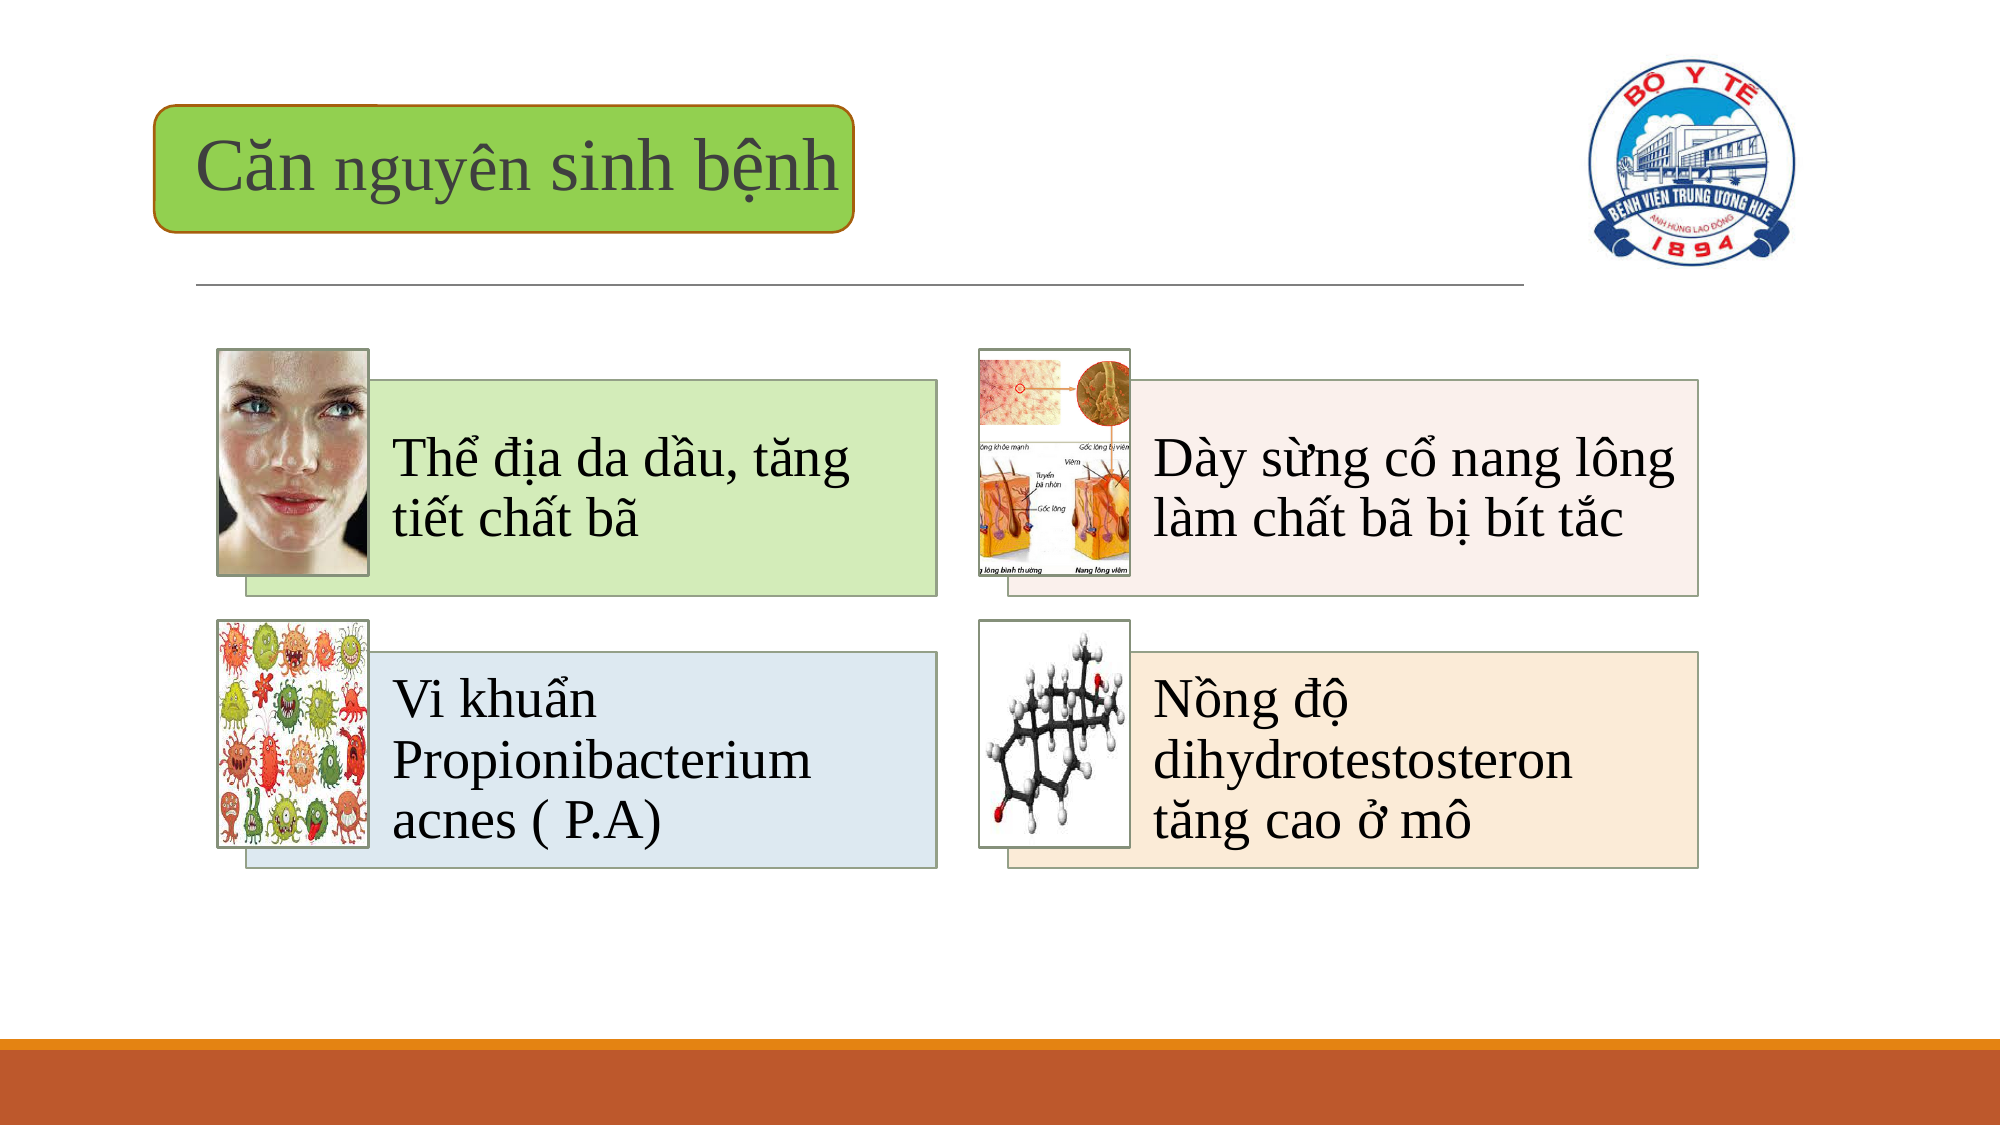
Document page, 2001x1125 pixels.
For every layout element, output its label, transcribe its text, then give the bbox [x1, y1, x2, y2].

text_box [154, 105, 854, 233]
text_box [217, 348, 1699, 868]
picture [1524, 0, 1863, 338]
title Căn nguyên sinh bệnh [180, 47, 1830, 214]
